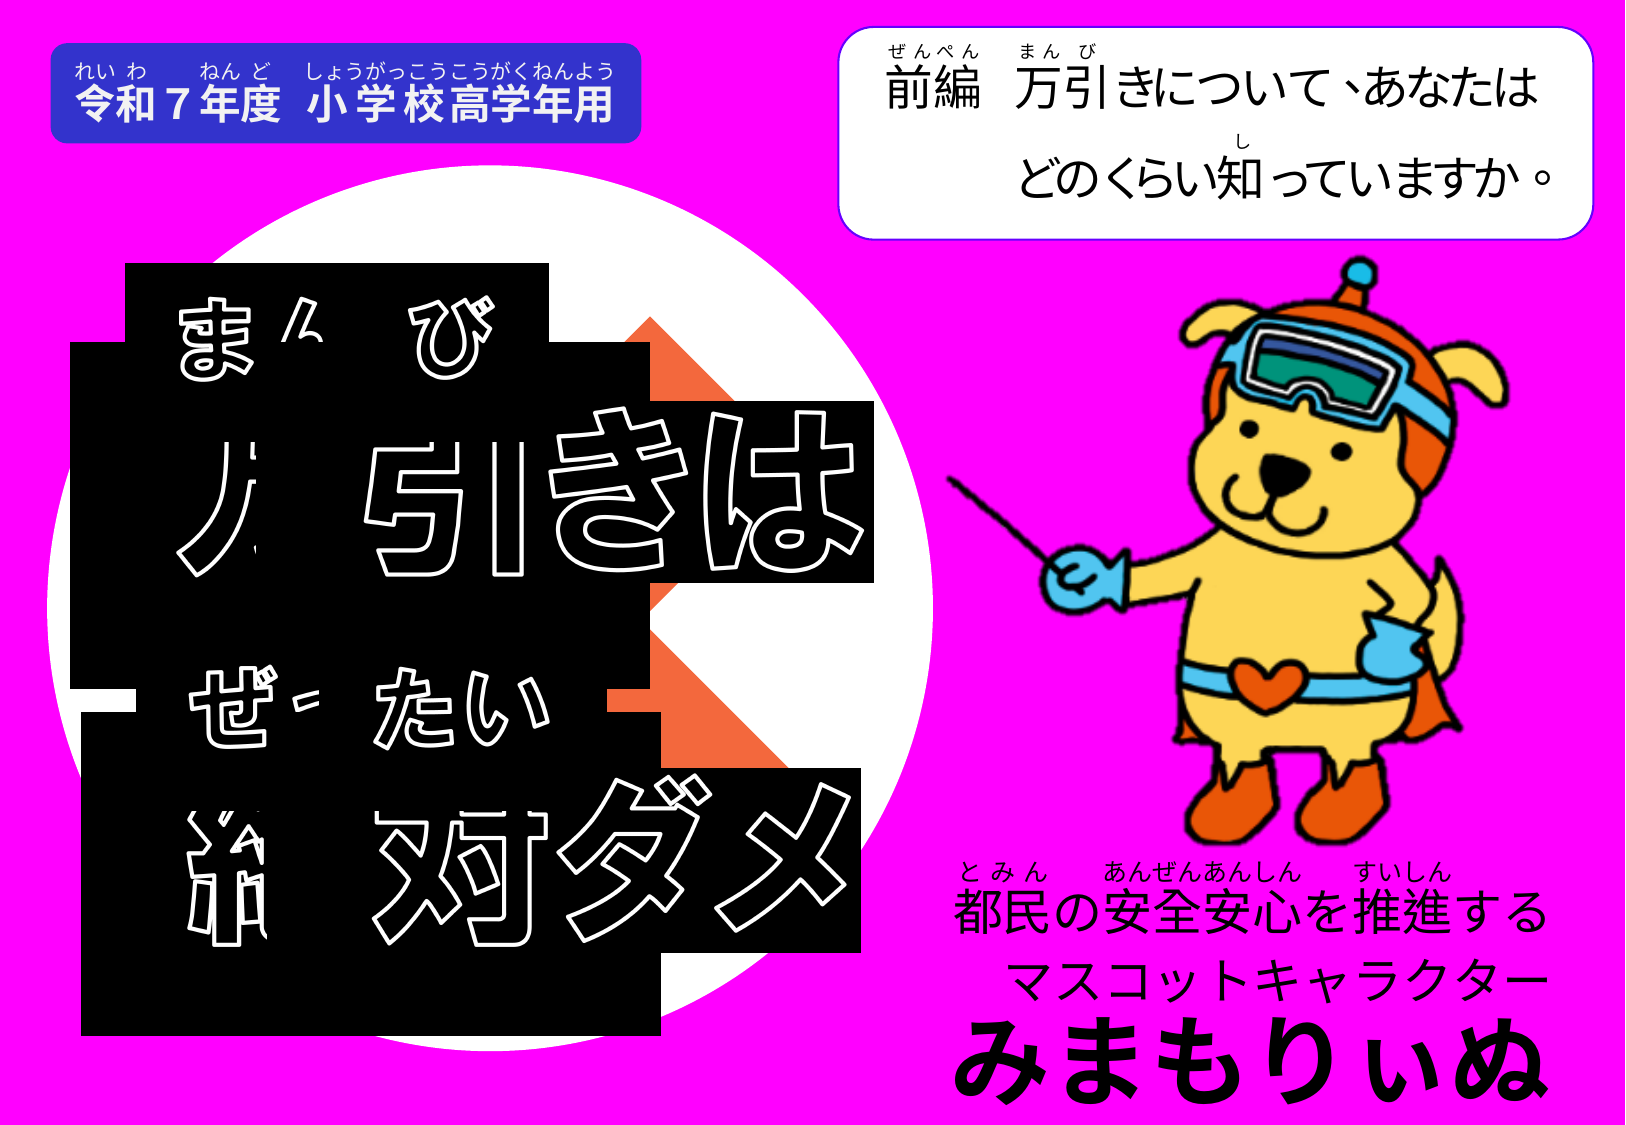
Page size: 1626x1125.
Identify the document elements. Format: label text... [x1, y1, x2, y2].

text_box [23, 263, 1015, 1036]
text_box みまもりぃぬ [902, 986, 1566, 1125]
text_box [49, 42, 636, 145]
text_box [884, 34, 1566, 222]
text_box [74, 46, 654, 263]
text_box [727, 847, 1554, 1047]
text_box [371, 1036, 609, 1053]
text_box [654, 195, 770, 263]
picture [932, 243, 1529, 847]
text_box [837, 25, 1595, 241]
